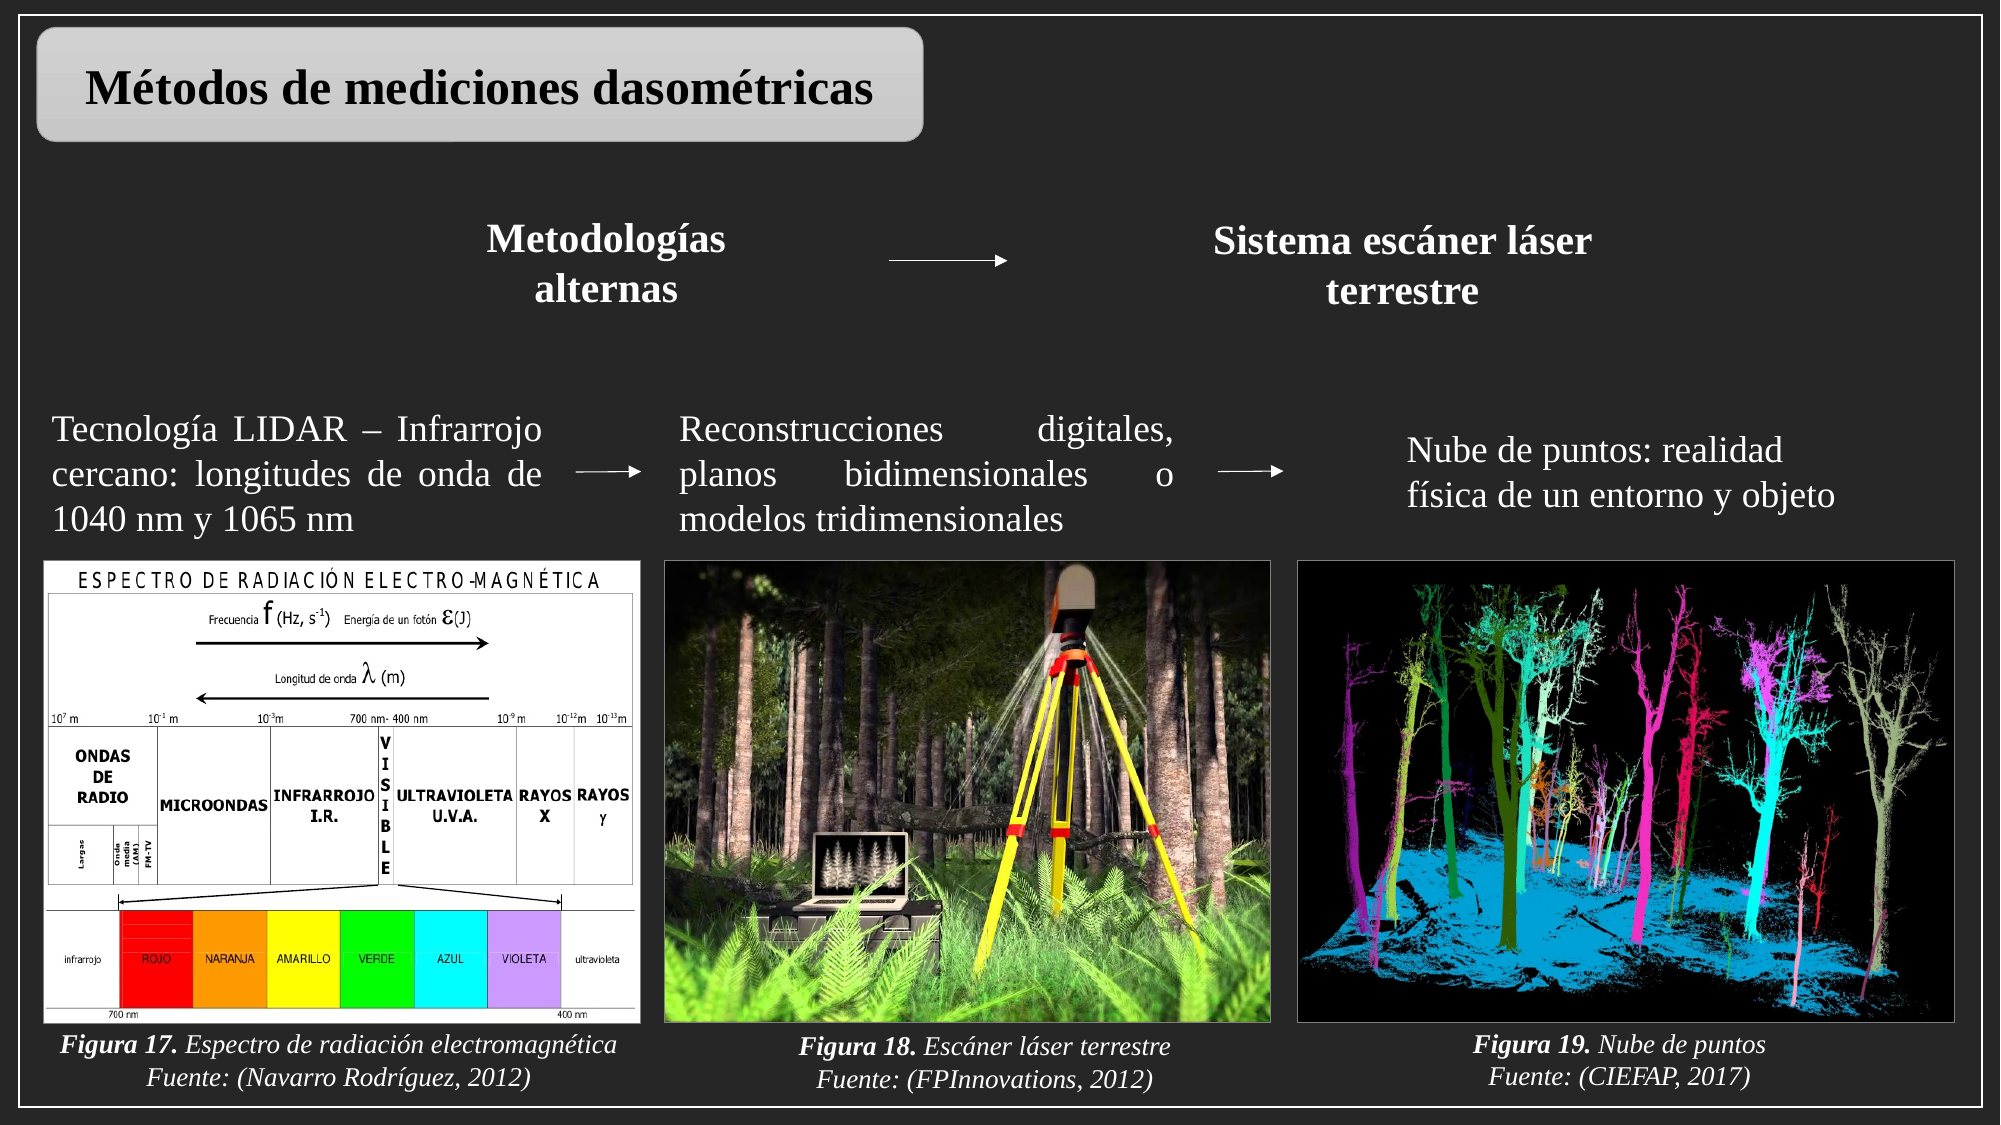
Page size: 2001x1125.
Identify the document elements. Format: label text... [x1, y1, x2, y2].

picture [43, 560, 641, 1024]
text_box Figura 18. Escáner láser terrestre Fuente: (FPInnovations, 2012) [680, 1021, 1289, 1102]
text_box Figura 17. Espectro de radiación electromagnética Fuente: (Navarro Rodríguez, 2012) [34, 1018, 643, 1099]
picture [664, 560, 1271, 1023]
text_box Nube de puntos: realidad física de un entorno y objeto [1391, 418, 1874, 523]
text_box Sistema escáner láser terrestre [1142, 205, 1663, 320]
text_box Tecnología LIDAR – Infrarrojo cercano: longitudes de onda de 1040 nm y 1065 nm [36, 397, 558, 547]
text_box [18, 14, 1983, 1108]
picture [1297, 560, 1955, 1023]
text_box Metodologías alternas [458, 202, 754, 318]
text_box Figura 19. Nube de puntos Fuente: (CIEFAP, 2017) [1315, 1023, 1924, 1099]
text_box Reconstrucciones digitales, planos bidimensionales o modelos tridimensionales [664, 396, 1190, 546]
